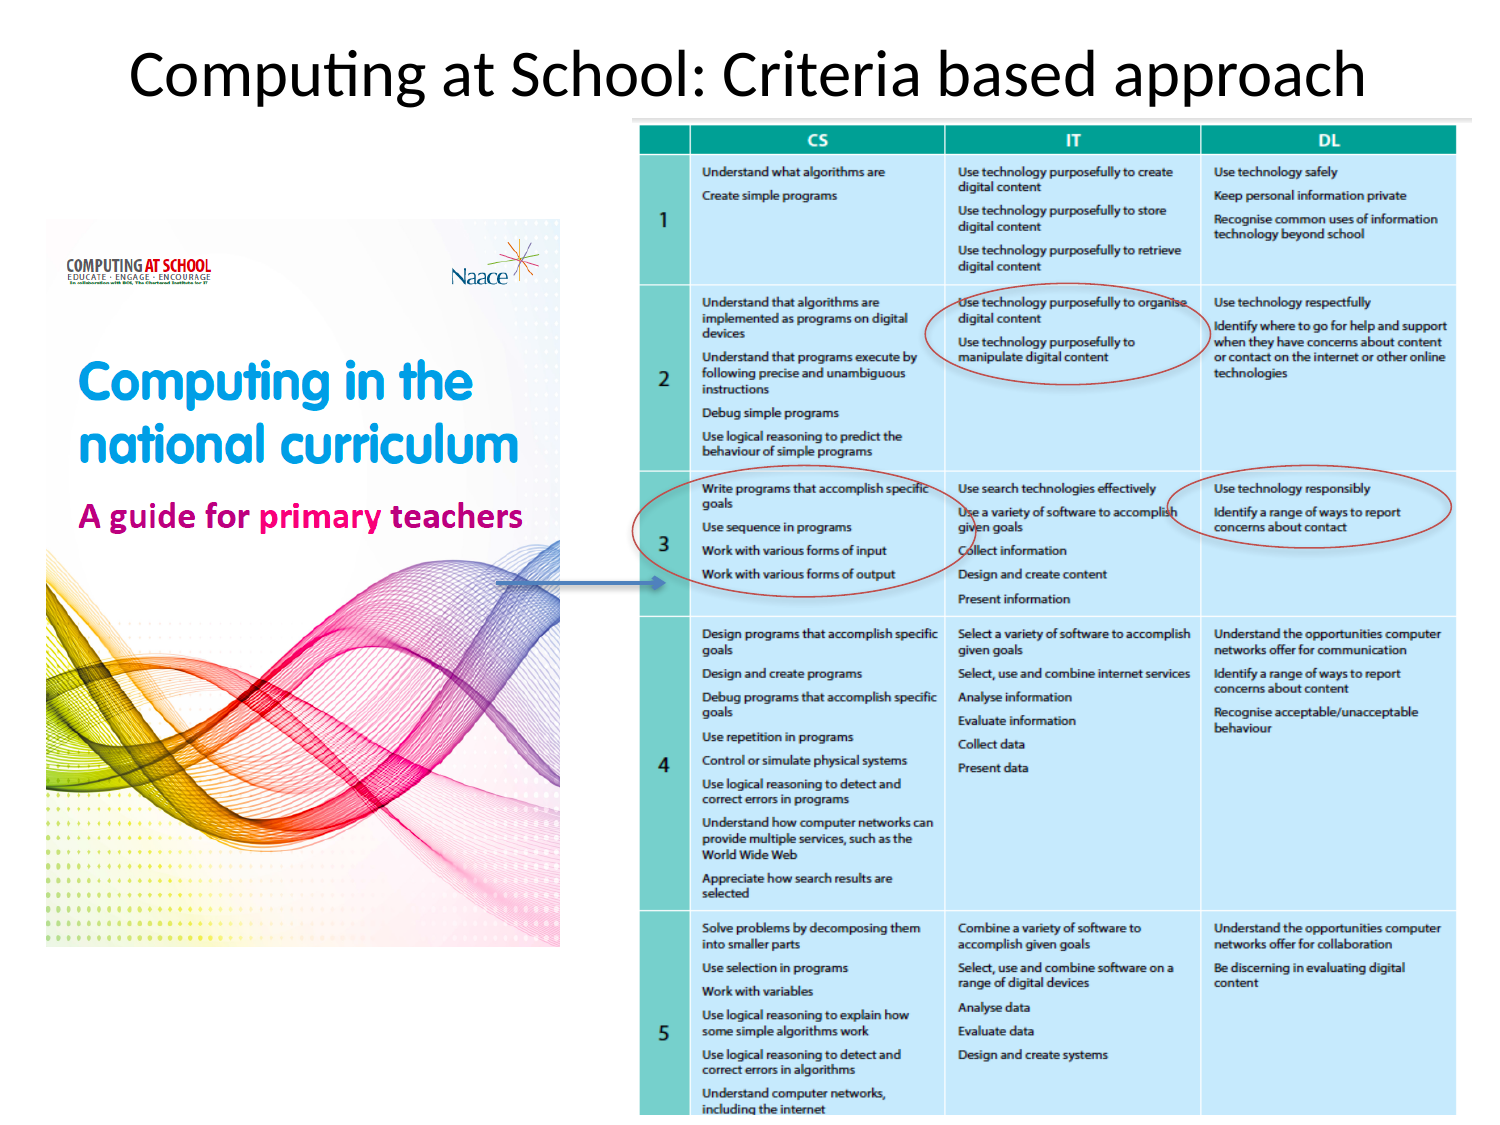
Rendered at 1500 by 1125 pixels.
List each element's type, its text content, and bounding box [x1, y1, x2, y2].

text_box Computing at School: Criteria based approach [70, 22, 1428, 118]
picture [632, 118, 1473, 1115]
picture [45, 219, 560, 947]
